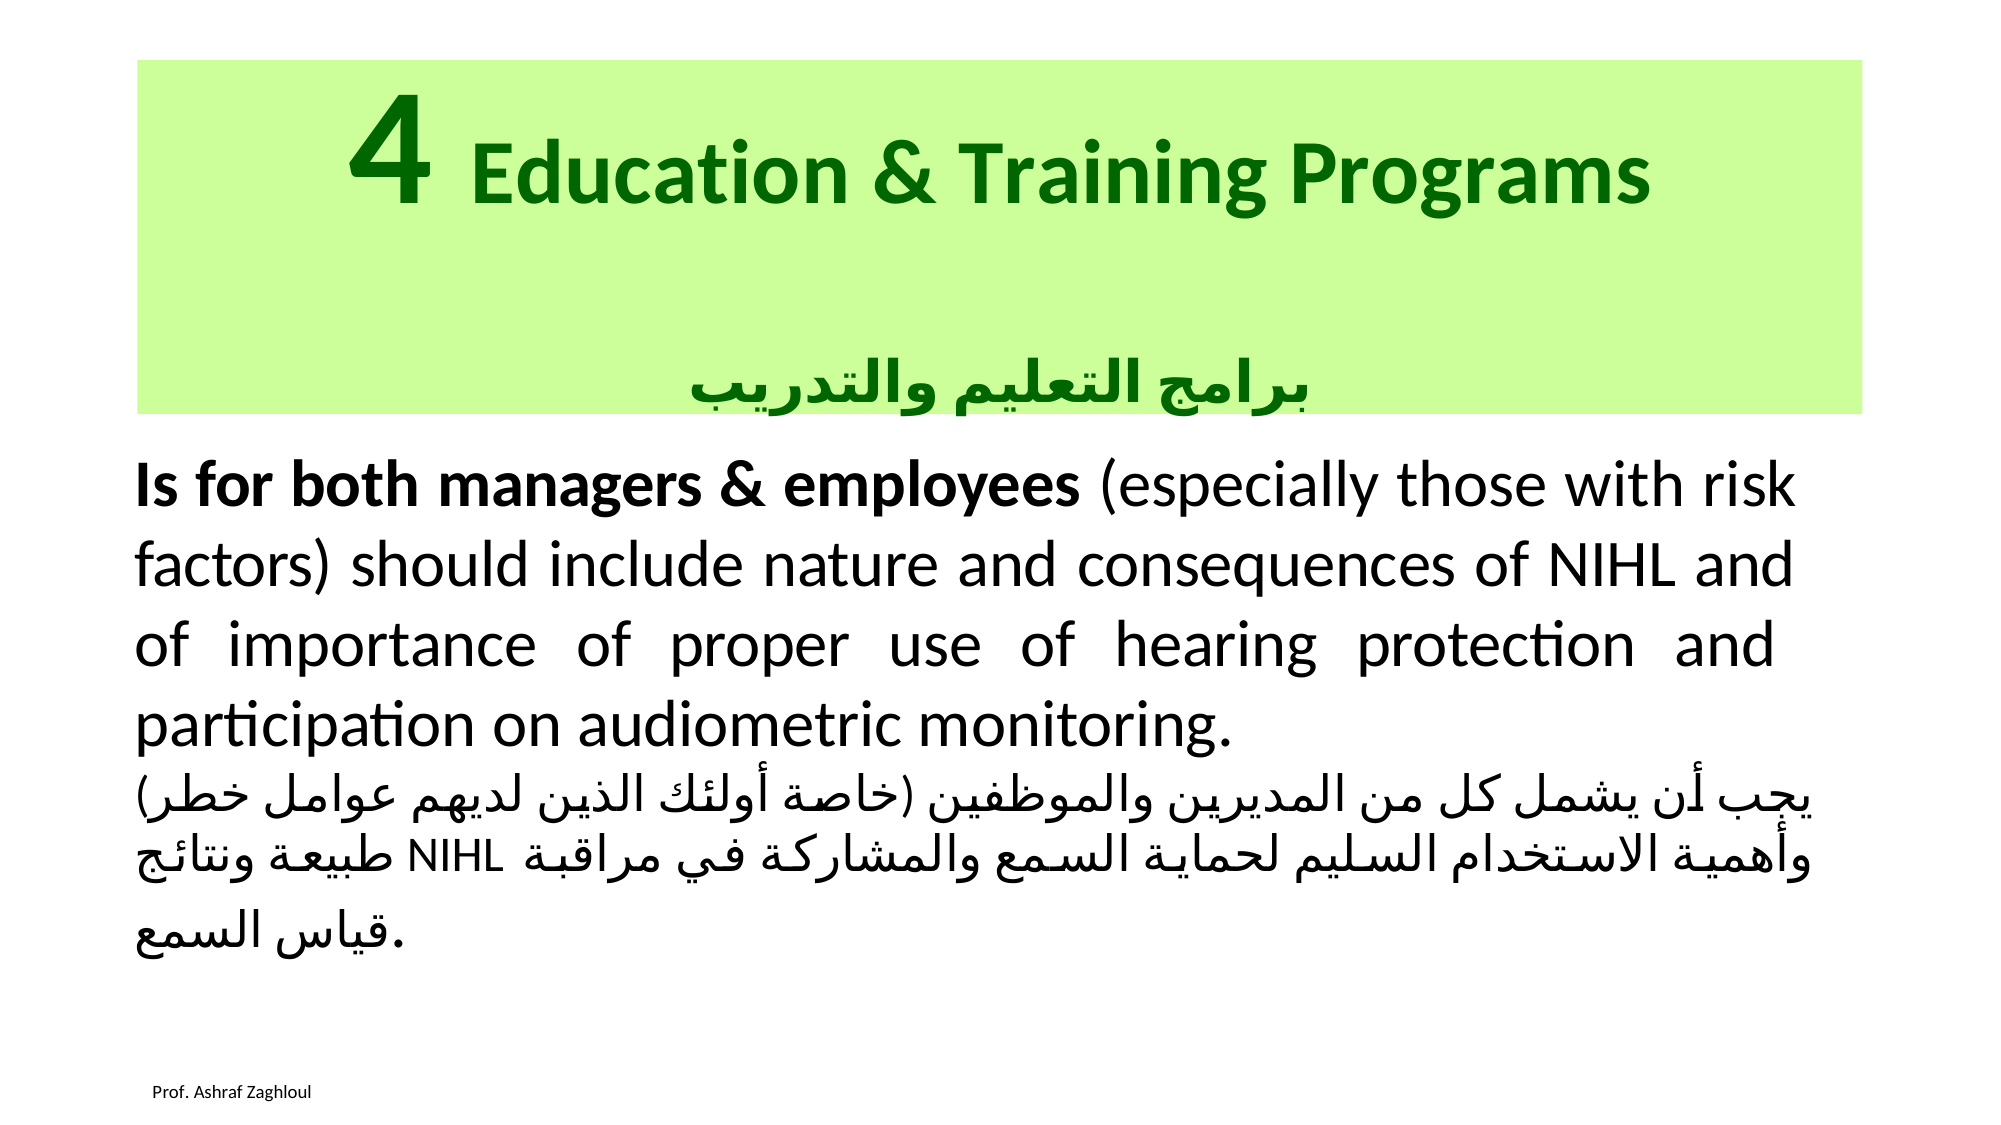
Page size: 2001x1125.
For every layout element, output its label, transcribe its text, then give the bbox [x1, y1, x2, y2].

footer Prof. Ashraf Zaghloul [150, 1081, 313, 1125]
text_box Is for both managers & employees (especially those with risk factors) should include nature and consequences of NIHL and of importance of proper use of hearing protection and participation on audiometric monitoring. يجب أن يشمل كل من المديرين والموظفين (خاصة أولئك الذين لديهم عوامل خطر) طبيعة ونتائج NIHL وأهمية الاستخدام السليم لحماية السمع والمشاركة في مراقبة قياس السمع. [132, 437, 1815, 962]
title 4 Education & Training Programs برامج التعليم والتدريب [137, 60, 1863, 415]
